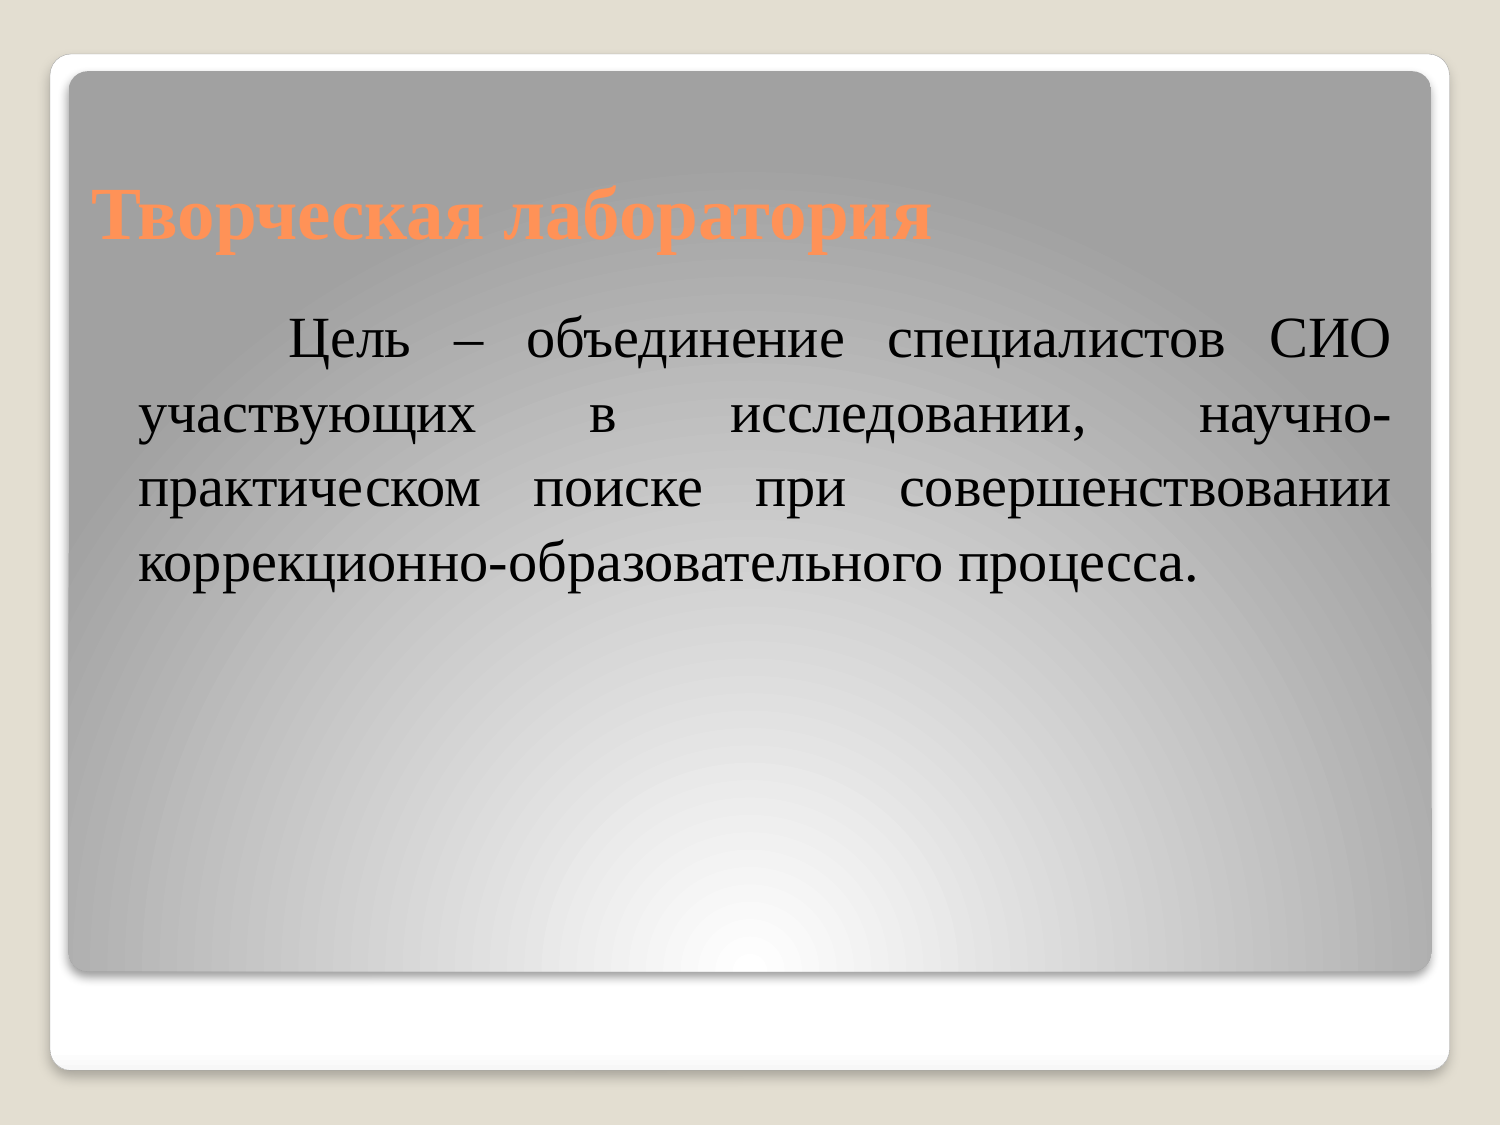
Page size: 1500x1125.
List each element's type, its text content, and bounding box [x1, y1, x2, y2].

list Цель – объединение специалистов СИО участвующих в исследовании, научно-практическом поиске при совершенствовании коррекционно-образовательного процесса. [64, 278, 1408, 966]
title Творческая лаборатория [76, 90, 1420, 263]
